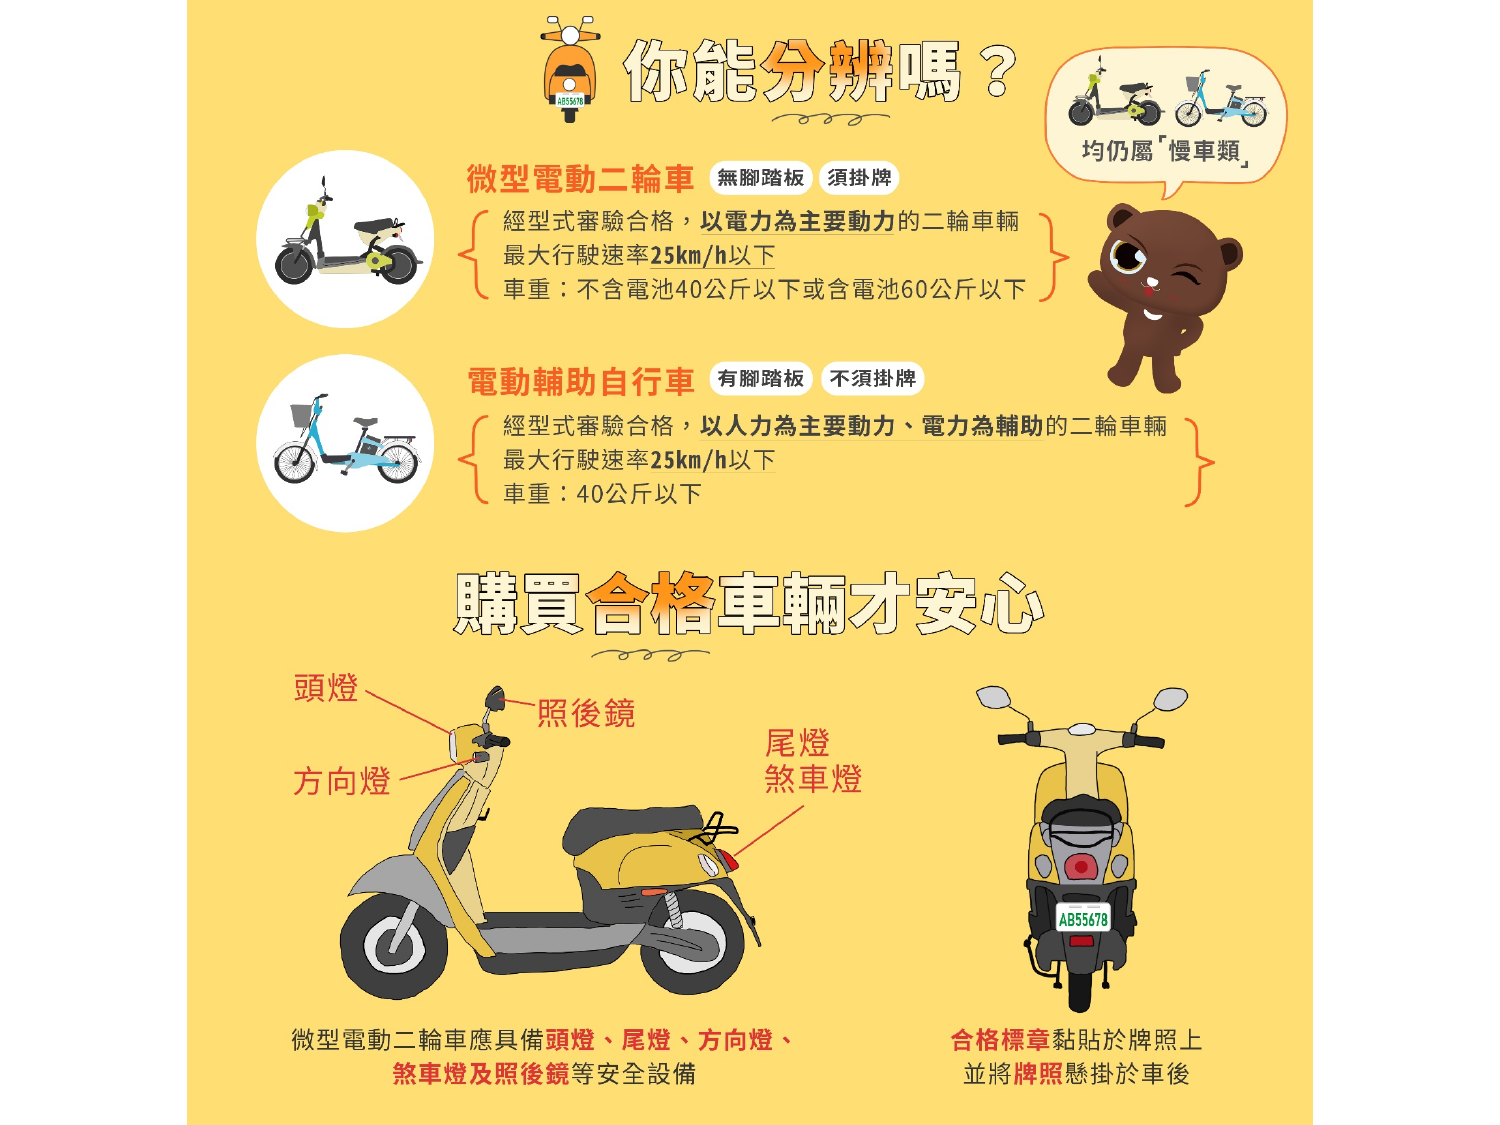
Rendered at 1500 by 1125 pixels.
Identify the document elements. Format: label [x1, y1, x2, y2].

picture [187, 0, 1313, 1125]
